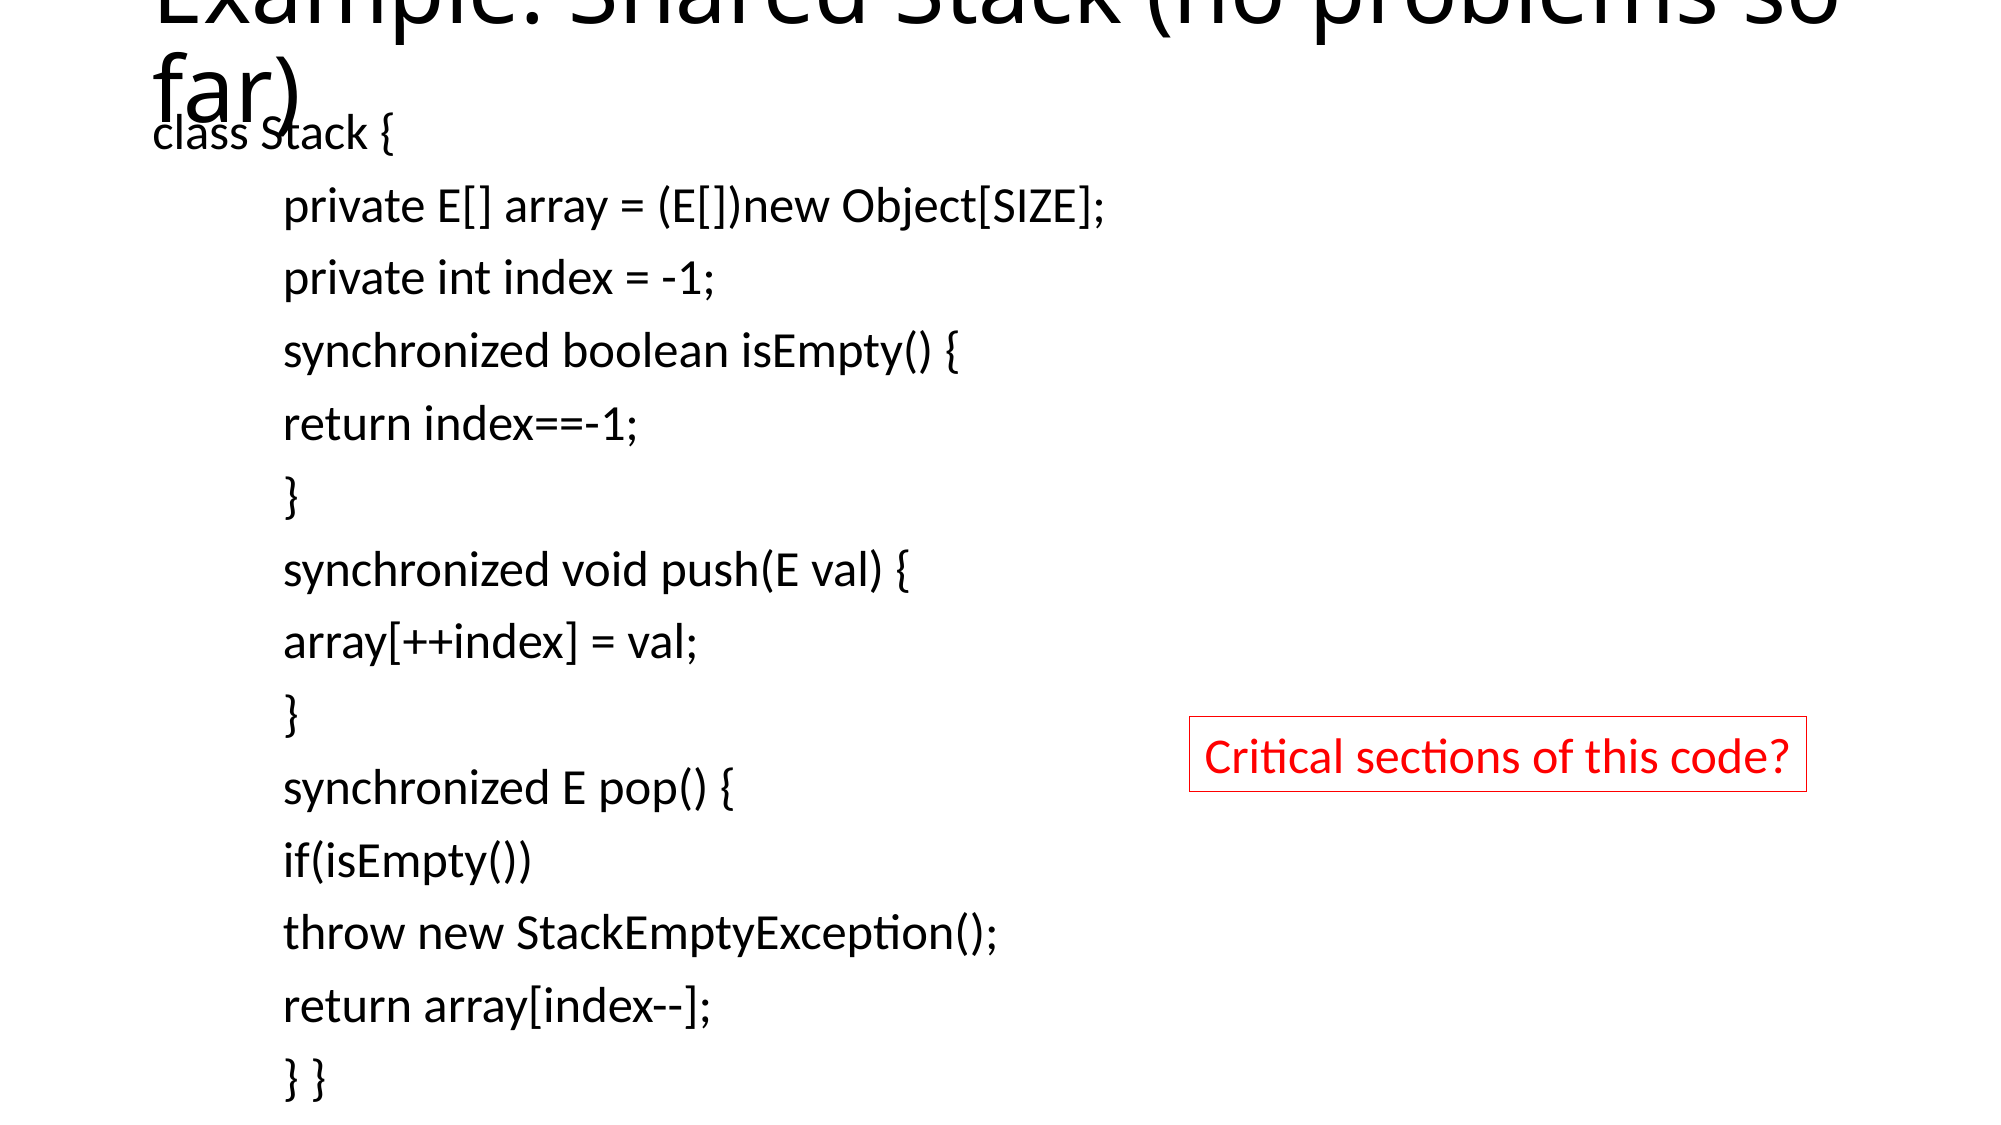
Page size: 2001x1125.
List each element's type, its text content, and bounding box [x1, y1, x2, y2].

text_box Critical sections of this code? [1189, 716, 1807, 792]
title Example: Shared Stack (no problems so far) [137, 0, 1863, 98]
list class Stack { private E[] array = (E[])new Object[SIZE]; private int index = -1; synchronized boolean isEmpty() { return index==-1; } synchronized void push(E val) { array[++index] = val; } synchronized E pop() { if(isEmpty()) throw new StackEmptyException(); return array[index--]; } } [137, 98, 1863, 1125]
